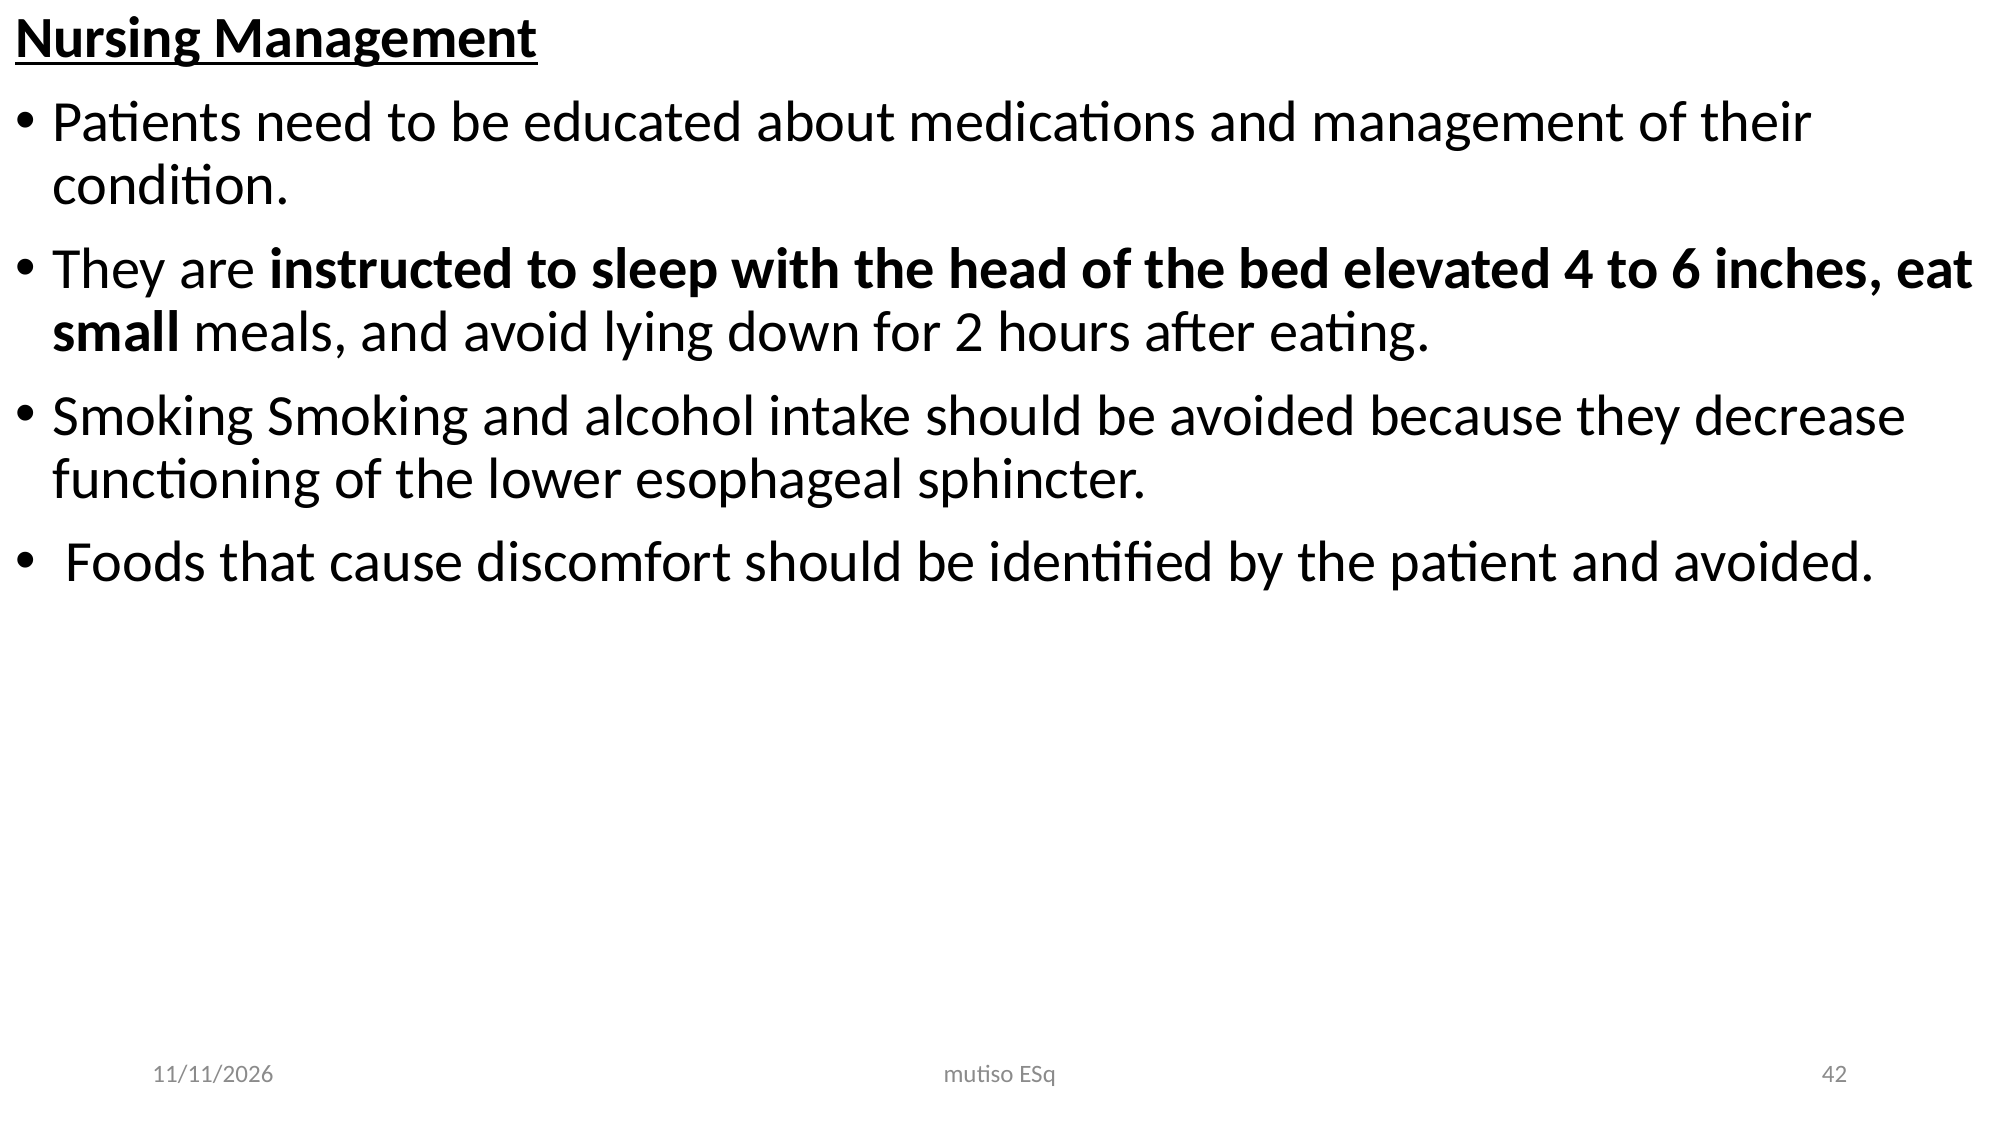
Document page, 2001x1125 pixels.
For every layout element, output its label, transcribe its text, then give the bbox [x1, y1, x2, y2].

footer mutiso ESq [662, 1042, 1338, 1103]
slide_number 42 [1412, 1042, 1863, 1103]
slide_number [137, 1042, 588, 1103]
list Nursing Management Patients need to be educated about medications and management of their condition. They are instructed to sleep with the head of the bed elevated 4 to 6 inches, eat small meals, and avoid lying down for 2 hours after eating. Smoking Smoking and alcohol intake should be avoided because they decrease functioning of the lower esophageal sphincter. Foods that cause discomfort should be identified by the patient and avoided. [0, 0, 2000, 1125]
